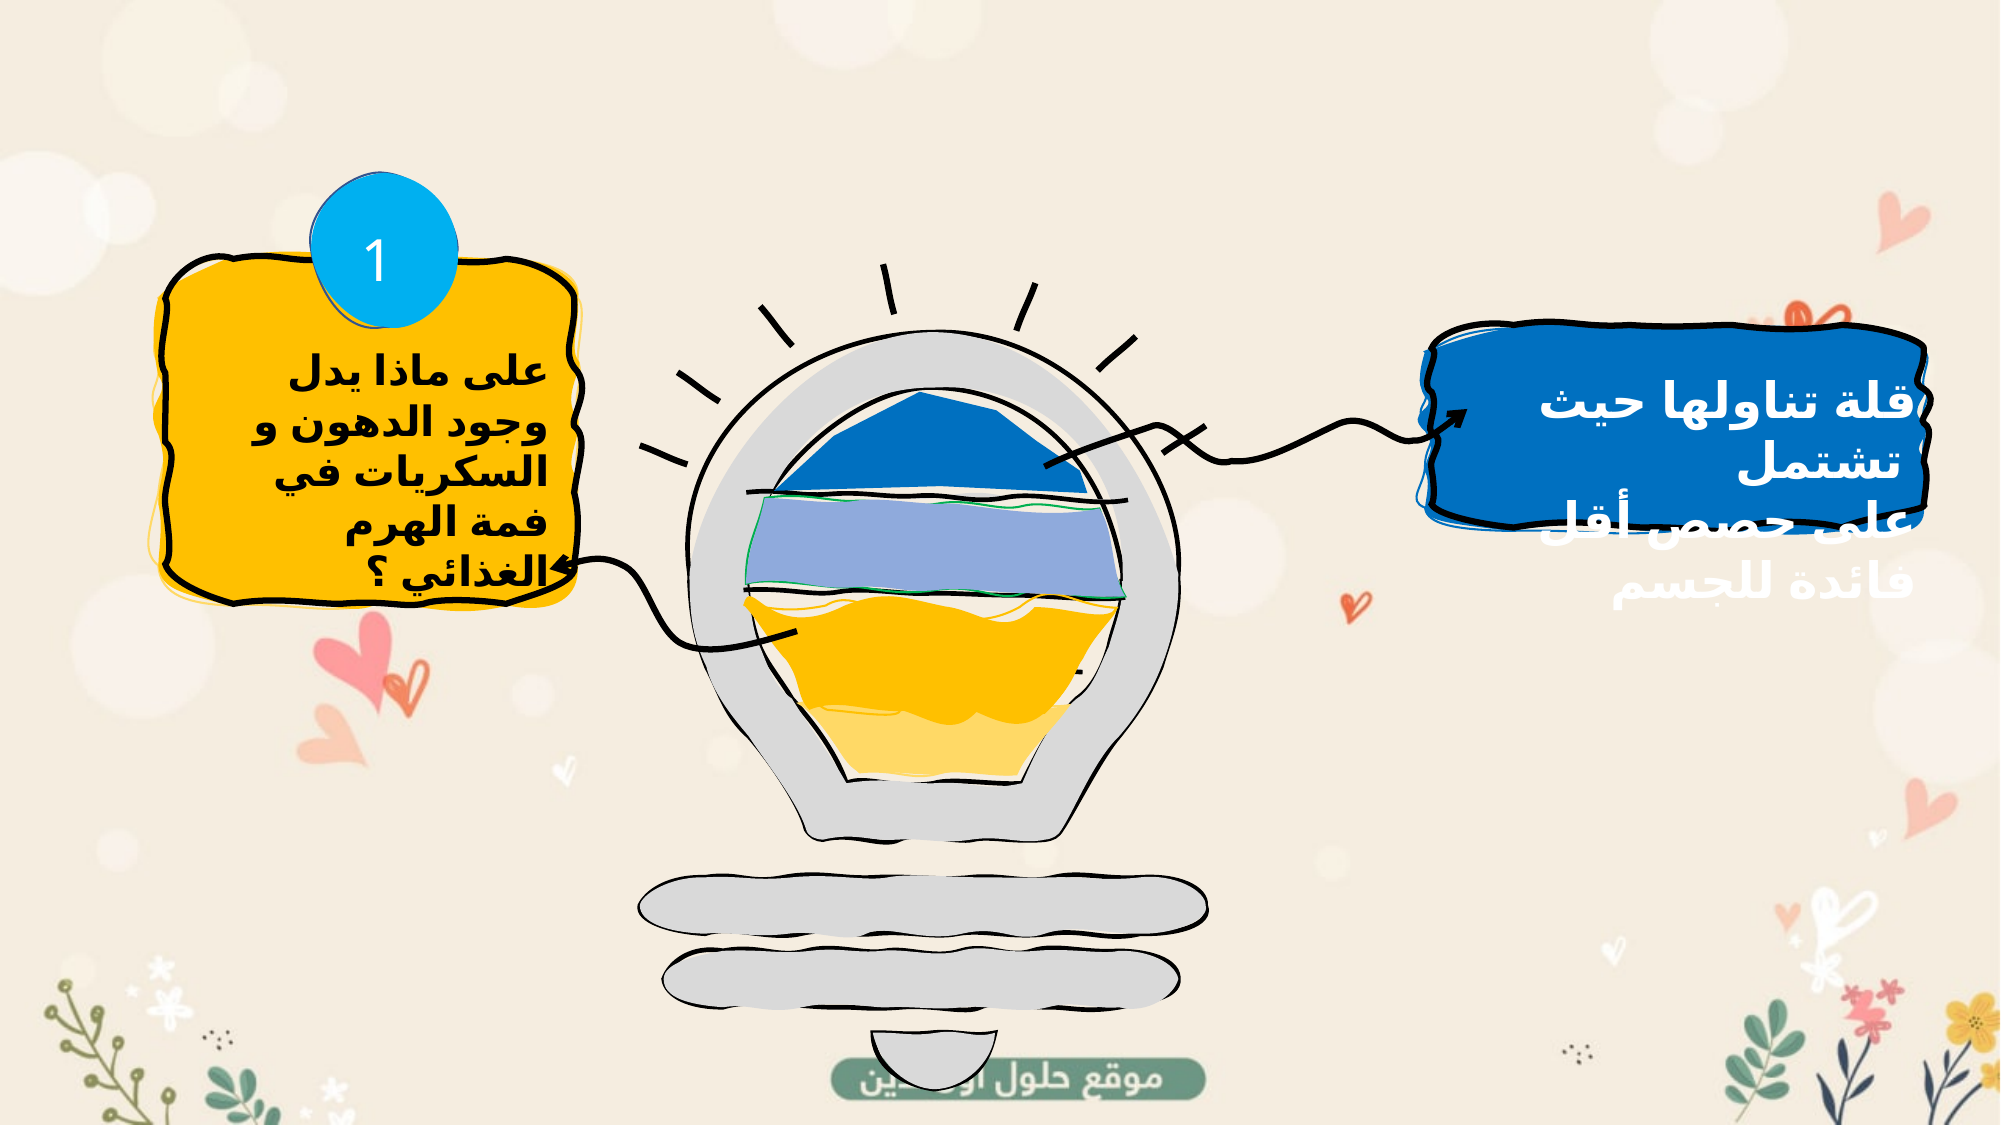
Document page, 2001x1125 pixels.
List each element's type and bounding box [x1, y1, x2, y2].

picture [0, 0, 2001, 1125]
text_box [639, 265, 1194, 465]
text_box [771, 465, 1104, 493]
text_box [639, 332, 1206, 1090]
text_box [1415, 251, 1932, 531]
text_box [578, 558, 639, 592]
text_box [1206, 416, 1415, 464]
text_box [745, 497, 1126, 939]
text_box [158, 172, 578, 606]
